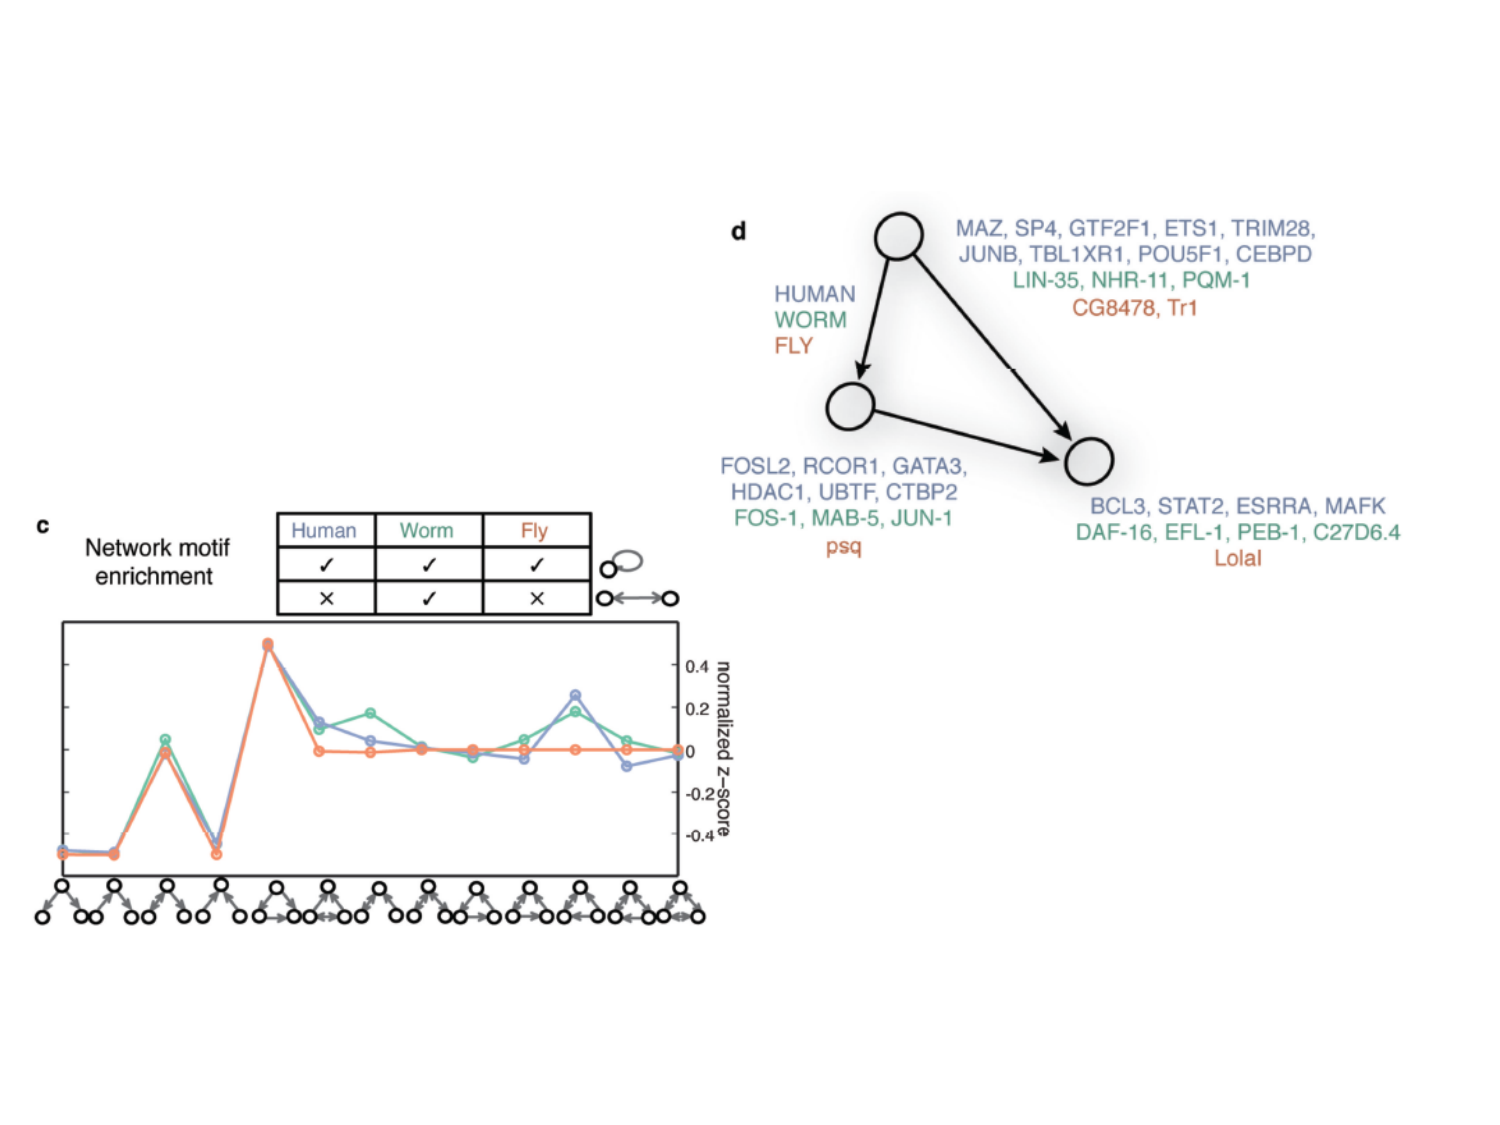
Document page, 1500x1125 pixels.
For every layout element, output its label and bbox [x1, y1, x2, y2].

picture [26, 191, 1436, 942]
